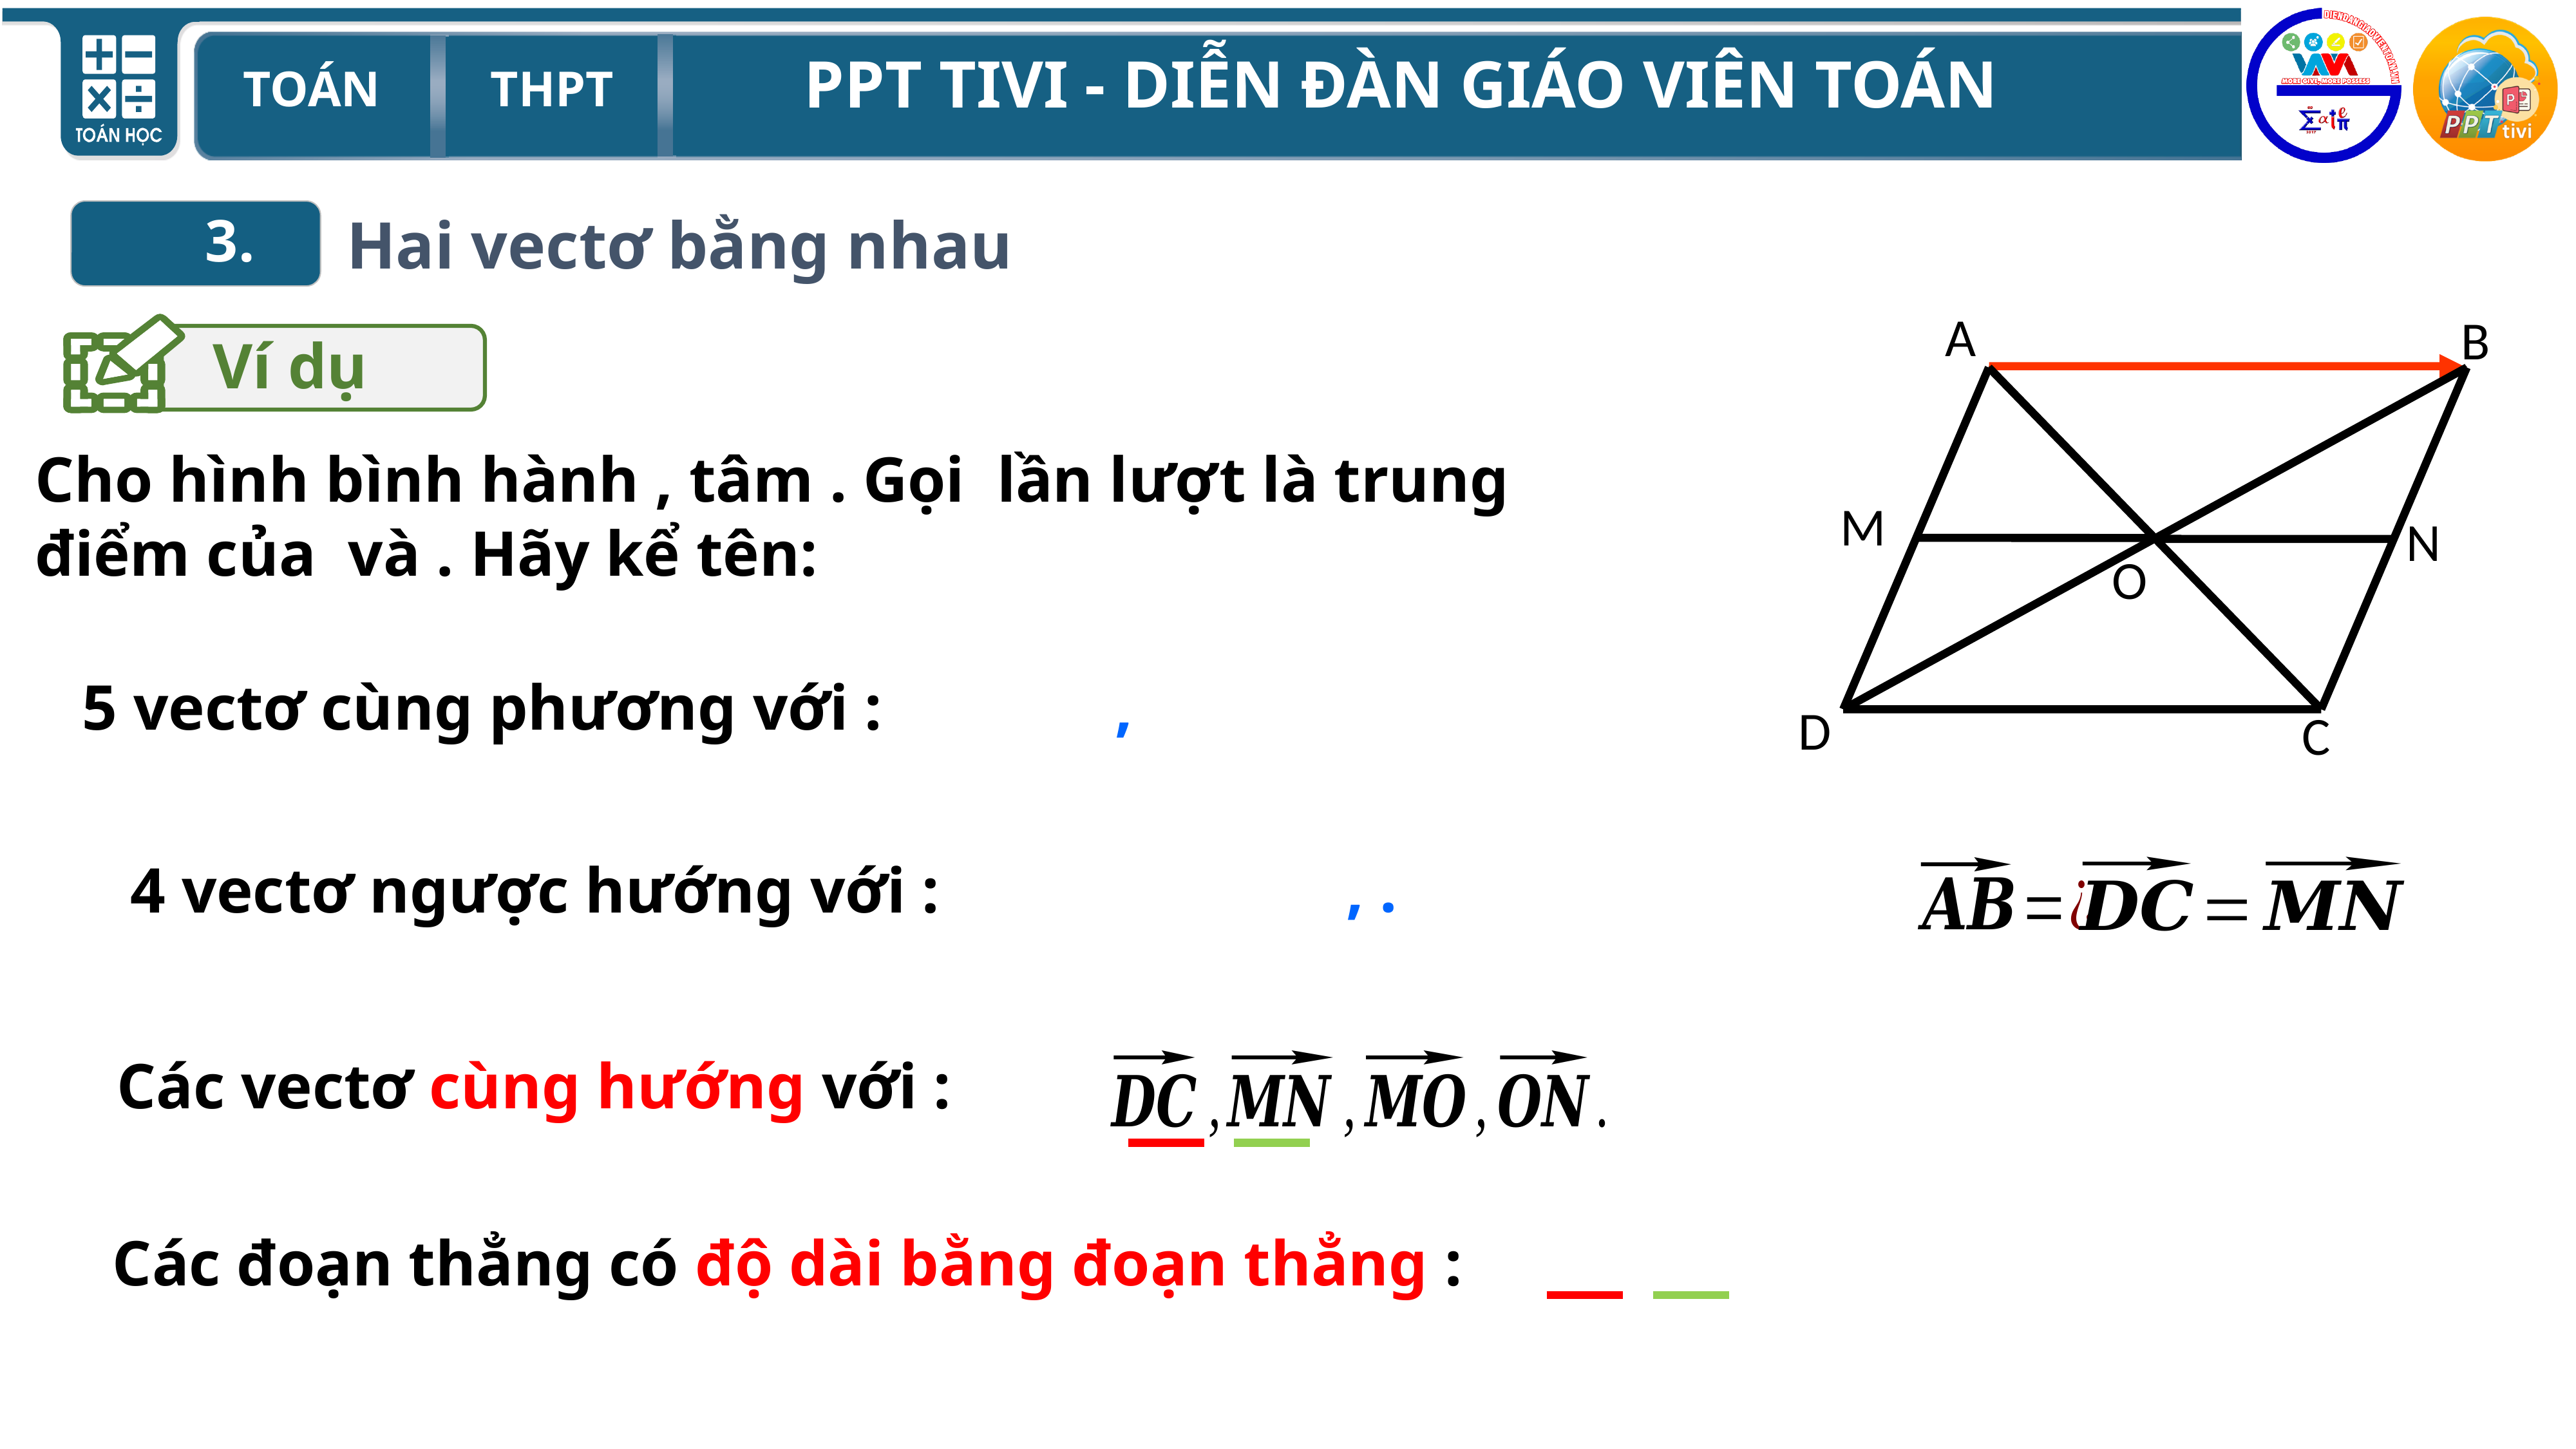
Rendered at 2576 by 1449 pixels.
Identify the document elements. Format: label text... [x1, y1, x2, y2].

text_box [1989, 362, 2464, 370]
text_box B [2451, 301, 2544, 375]
text_box C [2292, 697, 2384, 771]
picture [2246, 8, 2401, 163]
text_box N [2397, 503, 2489, 577]
picture [2412, 16, 2558, 162]
picture [2, 22, 2242, 160]
text_box M [1830, 488, 1923, 562]
text_box D [1788, 692, 1880, 766]
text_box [63, 314, 511, 413]
text_box O [2103, 540, 2195, 615]
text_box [71, 199, 2389, 288]
text_box A [1935, 298, 2027, 372]
